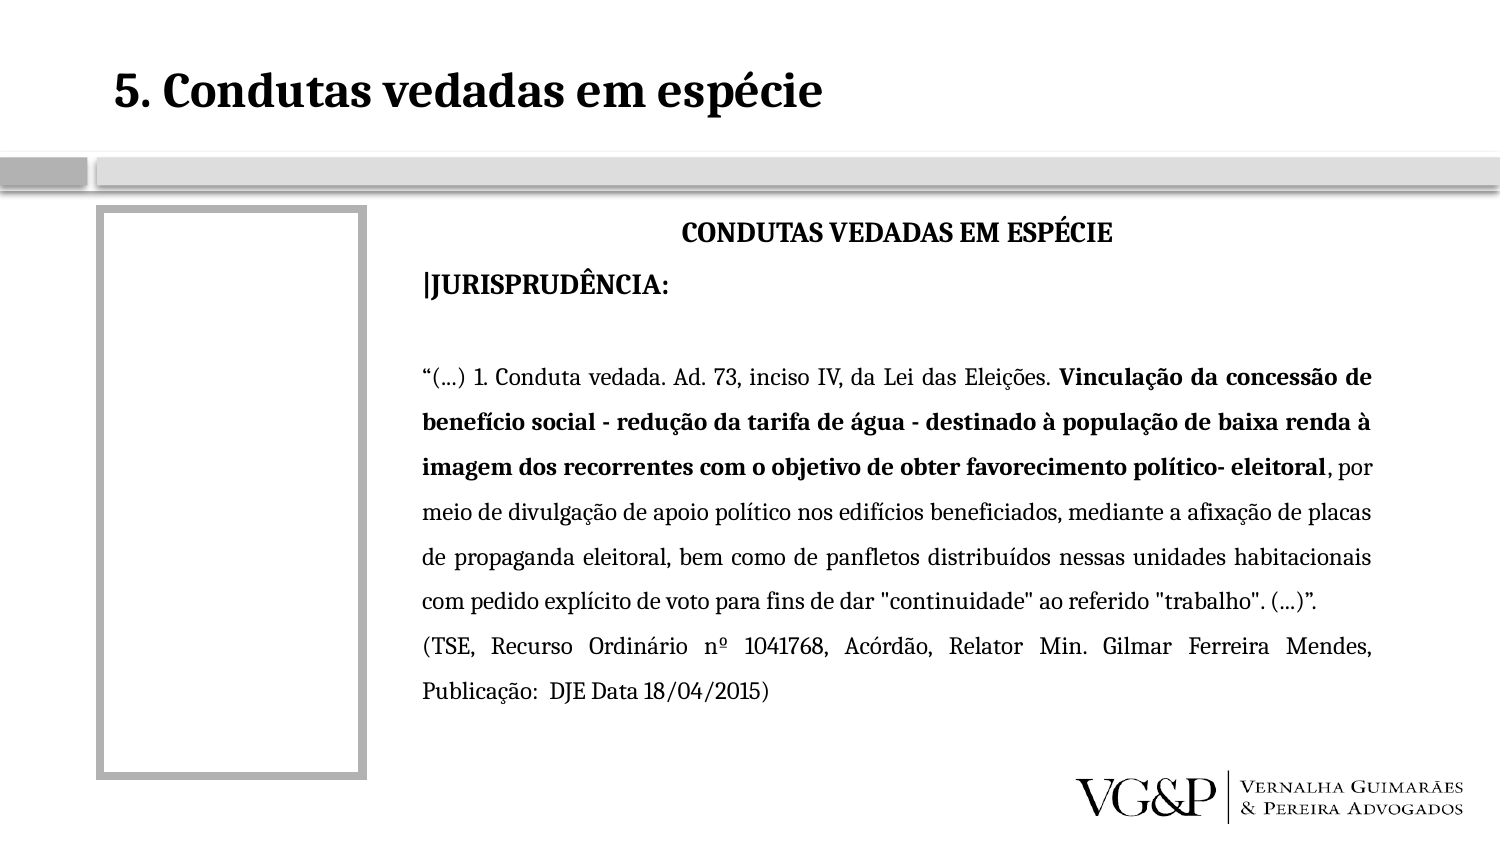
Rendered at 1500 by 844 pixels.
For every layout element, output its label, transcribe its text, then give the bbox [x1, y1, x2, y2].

title 5. Condutas vedadas em espécie [99, 33, 1425, 141]
text_box CONDUTAS VEDADAS EM ESPÉCIE |JURISPRUDÊNCIA: “(...) 1. Conduta vedada. Ad. 73, inciso IV, da Lei das Eleições. Vinculação da concessão de benefício social - redução da tarifa de água - destinado à população de baixa renda à imagem dos recorrentes com o objetivo de obter favorecimento político- eleitoral, por meio de divulgação de apoio político nos edifícios beneficiados, mediante a afixação de placas de propaganda eleitoral, bem como de panfletos distribuídos nessas unidades habitacionais com pedido explícito de voto para fins de dar "continuidade" ao referido "trabalho". (...)”. (TSE, Recurso Ordinário nº 1041768, Acórdão, Relator Min. Gilmar Ferreira Mendes, Publicação: DJE Data 18/04/2015) [407, 188, 1388, 757]
picture [1068, 765, 1471, 824]
list [96, 205, 367, 780]
